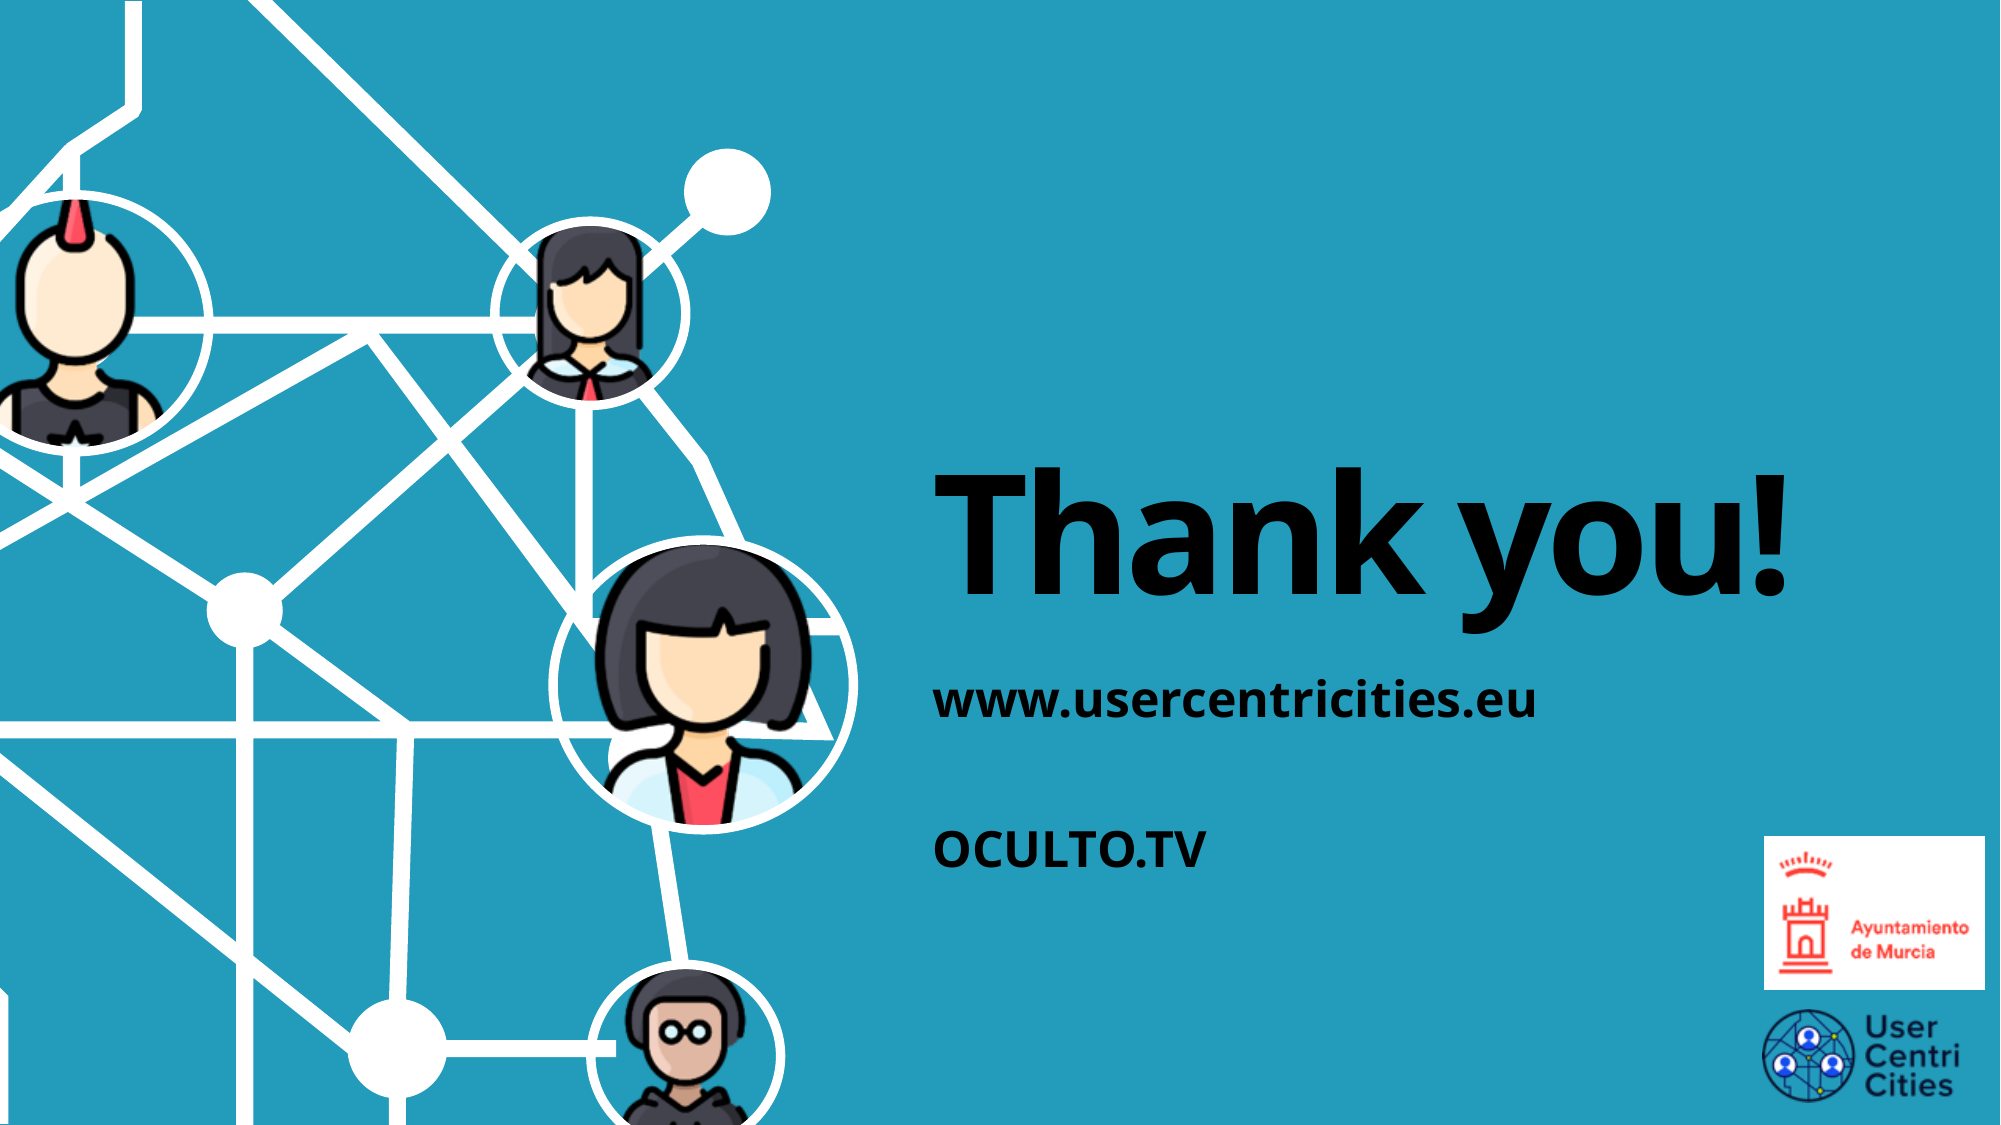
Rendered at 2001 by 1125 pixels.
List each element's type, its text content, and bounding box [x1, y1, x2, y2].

picture [553, 539, 854, 830]
picture [590, 964, 781, 1125]
picture [1764, 836, 1985, 990]
picture [0, 194, 209, 452]
picture [494, 221, 686, 406]
picture [1762, 1009, 1960, 1103]
title Thank you! [917, 259, 1857, 639]
list www.usercentricities.eu OCULTO.TV [917, 667, 1865, 888]
